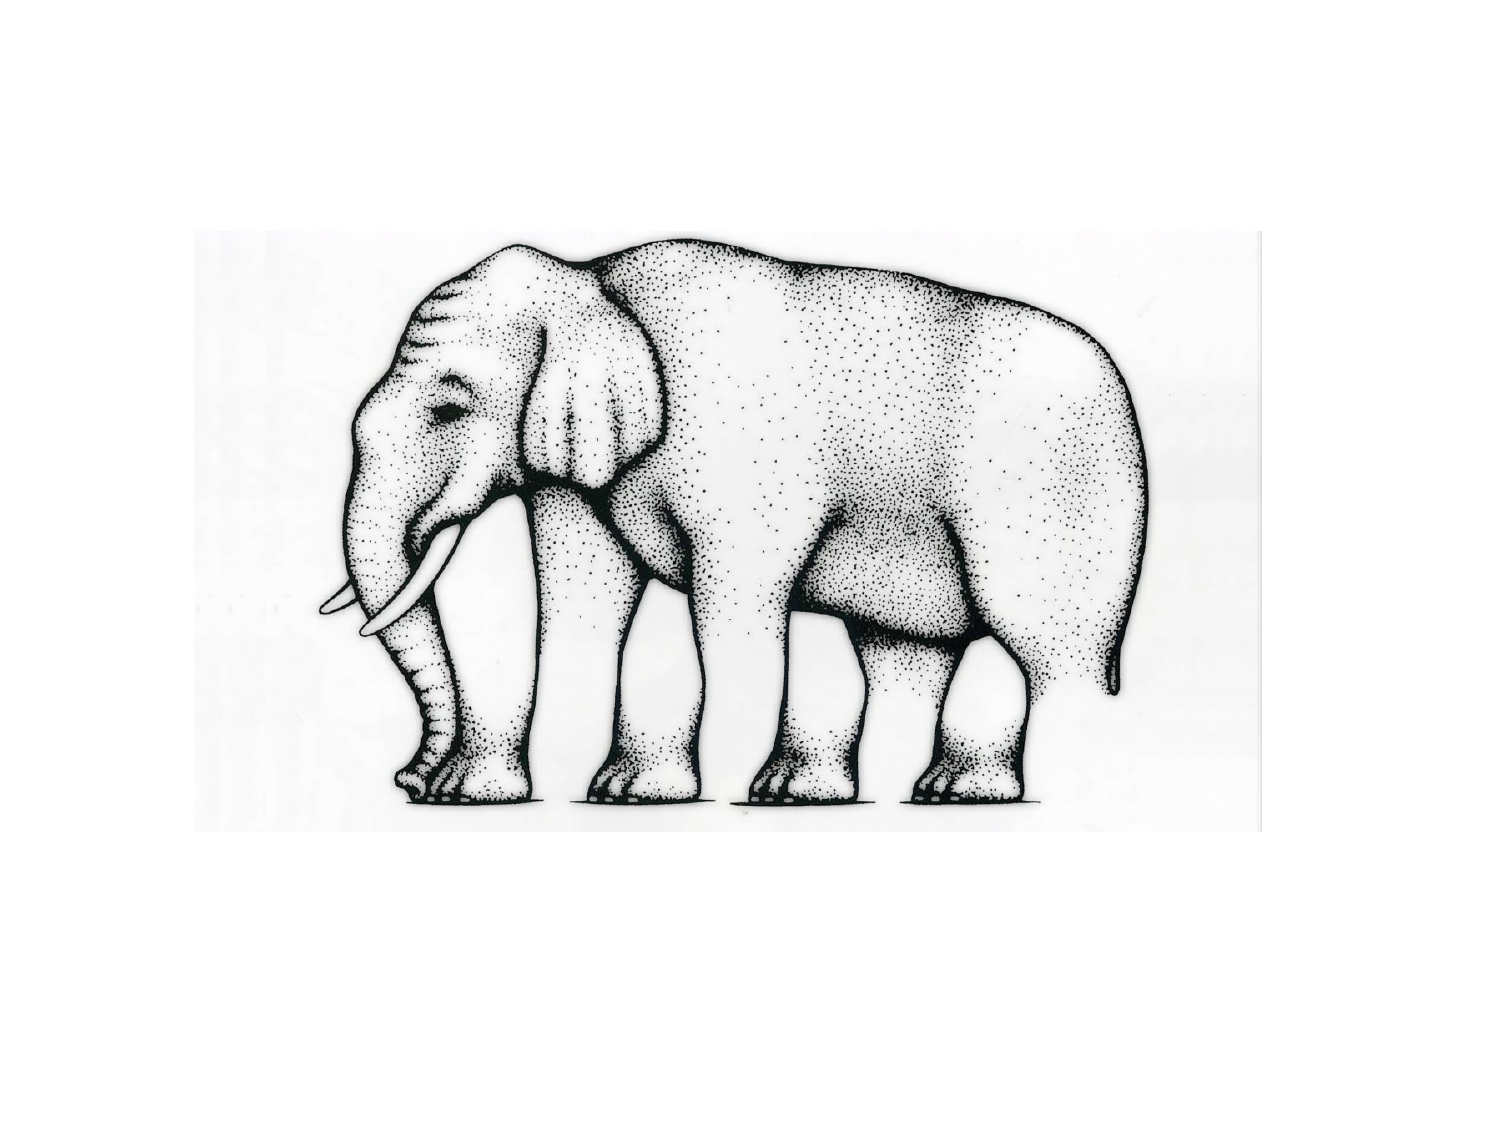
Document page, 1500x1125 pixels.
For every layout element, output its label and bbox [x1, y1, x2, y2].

picture [194, 231, 1263, 833]
